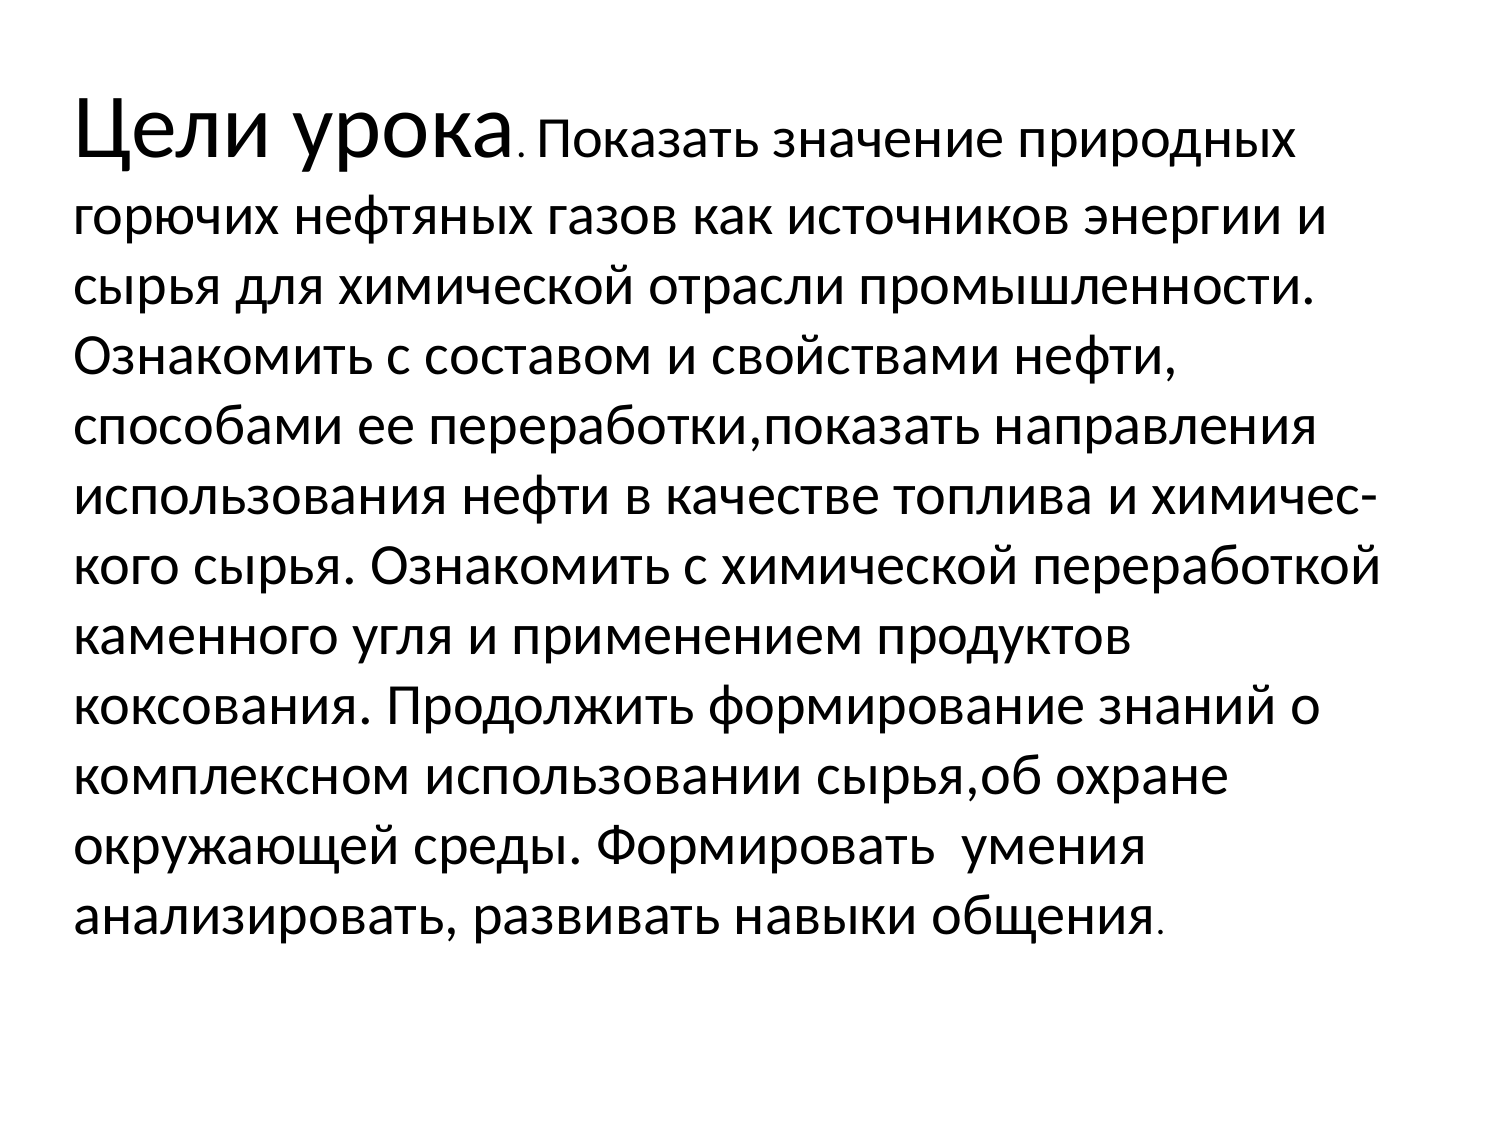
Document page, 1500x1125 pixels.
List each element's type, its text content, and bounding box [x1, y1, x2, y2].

text_box Цели урока. Показать значение природных горючих нефтяных газов как источников энергии и сырья для химической отрасли промышленности. Ознакомить с составом и свойствами нефти, способами ее переработки,показать направления использования нефти в качестве топлива и химичес- кого сырья. Ознакомить с химической переработкой каменного угля и применением продуктов коксования. Продолжить формирование знаний о комплексном использовании сырья,об охране окружающей среды. Формировать умения анализировать, развивать навыки общения. [58, 58, 1407, 954]
